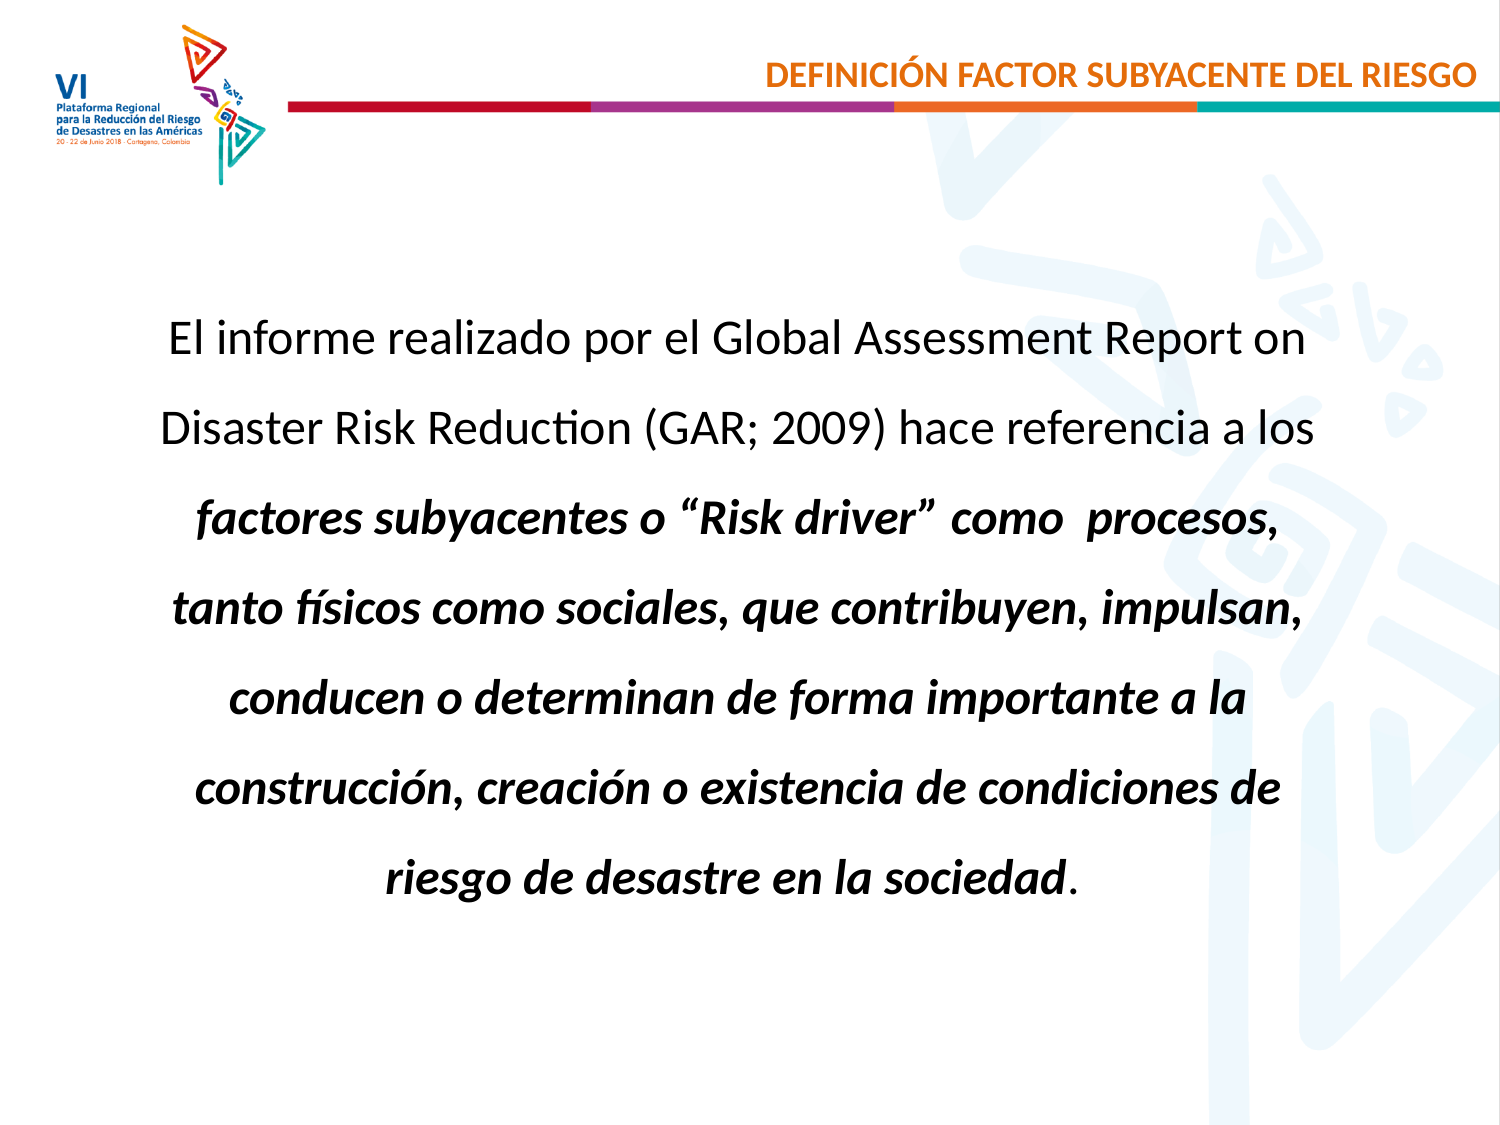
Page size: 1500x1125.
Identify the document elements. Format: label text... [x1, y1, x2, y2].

text_box DEFINICIÓN FACTOR SUBYACENTE DEL RIESGO [230, 42, 1493, 103]
text_box El informe realizado por el Global Assessment Report on Disaster Risk Reduction (GAR; 2009) hace referencia a los factores subyacentes o “Risk driver” como procesos, tanto físicos como sociales, que contribuyen, impulsan, conducen o determinan de forma importante a la construcción, creación o existencia de condiciones de riesgo de desastre en la sociedad. [123, 267, 1353, 912]
picture [0, 0, 1500, 1125]
